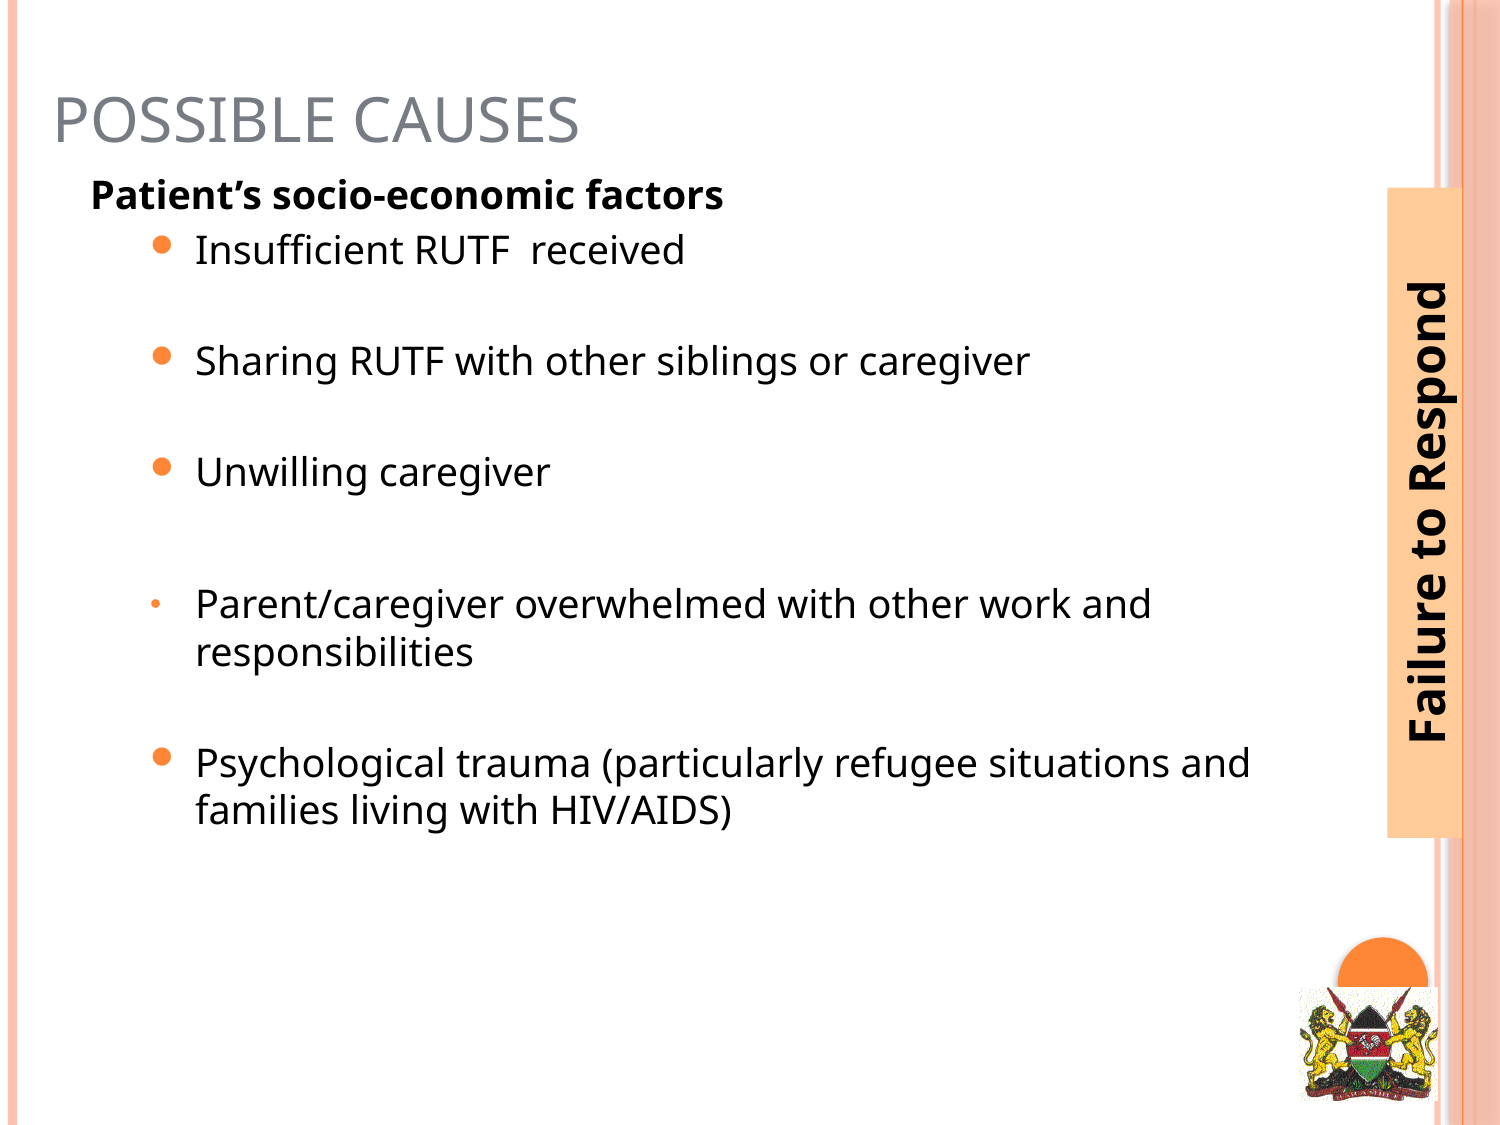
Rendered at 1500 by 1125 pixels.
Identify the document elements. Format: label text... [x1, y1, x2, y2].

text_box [1299, 986, 1438, 1101]
text_box Failure to Respond [1387, 187, 1463, 838]
list Patient’s socio-economic factors Insufficient RUTF received Sharing RUTF with other siblings or caregiver Unwilling caregiver Parent/caregiver overwhelmed with other work and responsibilities Psychological trauma (particularly refugee situations and families living with HIV/AIDS) [74, 162, 1338, 1006]
title POSSIBLE CAUSES [37, 45, 1425, 163]
